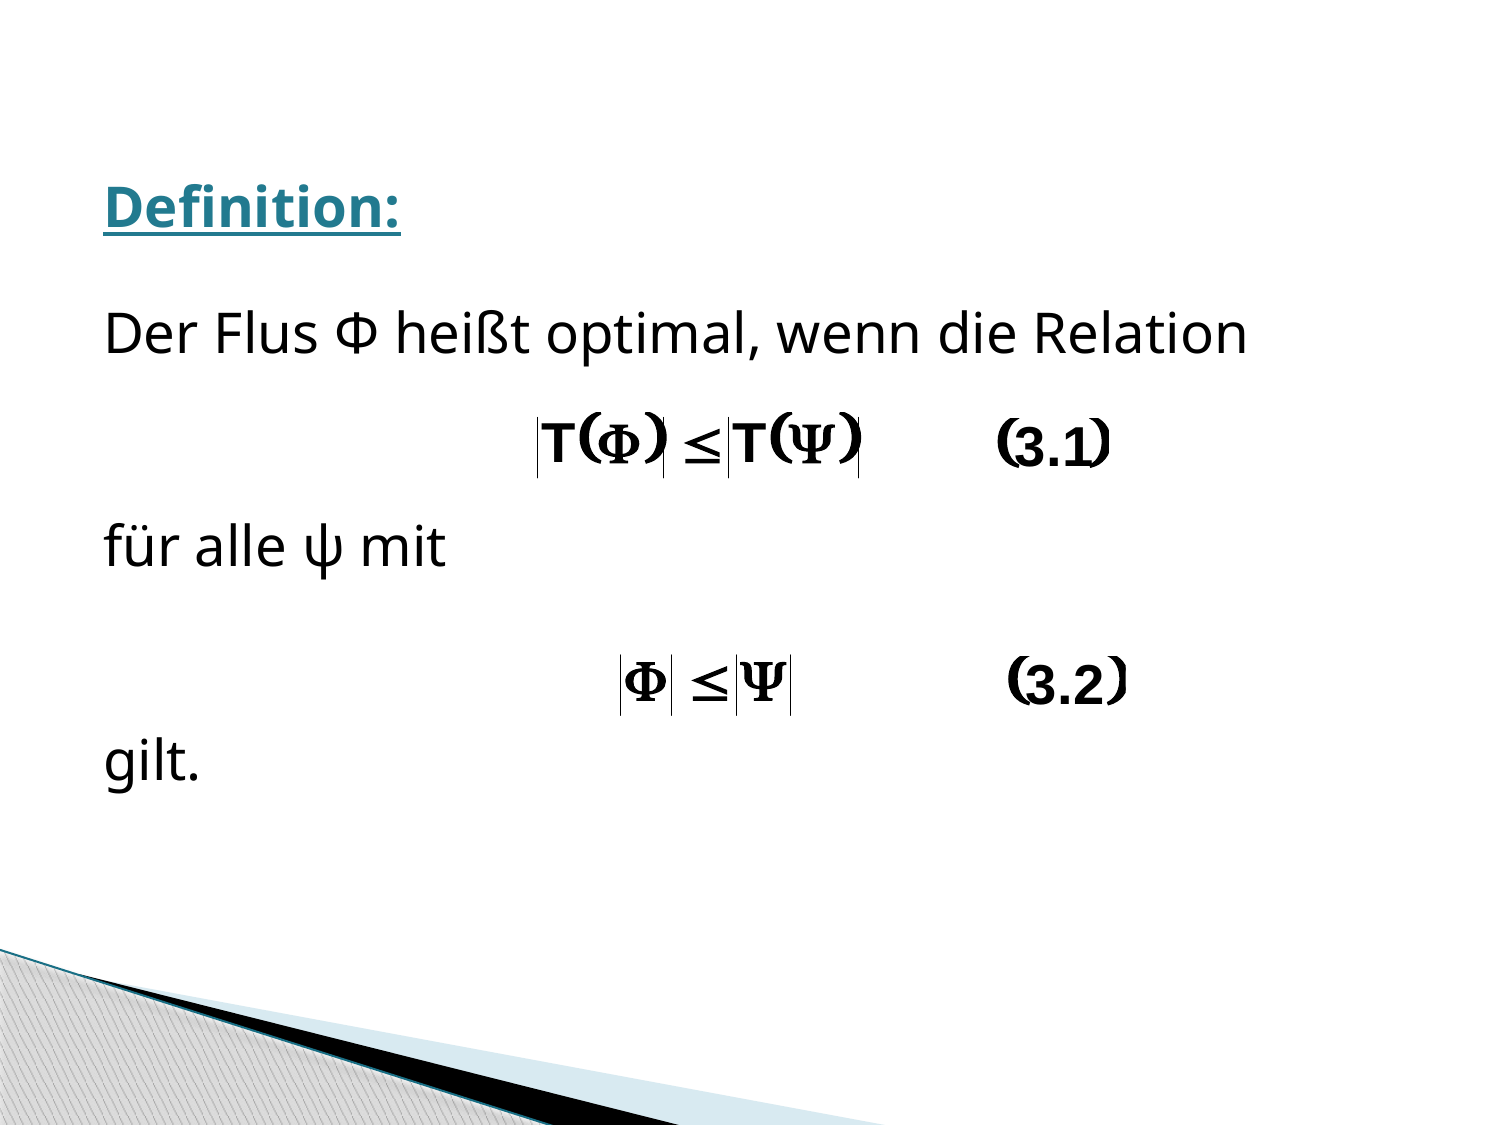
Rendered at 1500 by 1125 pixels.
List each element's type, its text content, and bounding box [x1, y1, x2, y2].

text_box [1004, 655, 1126, 722]
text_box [615, 649, 798, 722]
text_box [993, 418, 1109, 484]
list Definition: Der Flus Φ heißt optimal, wenn die Relation für alle ψ mit gilt. [70, 164, 1421, 907]
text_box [532, 412, 865, 484]
